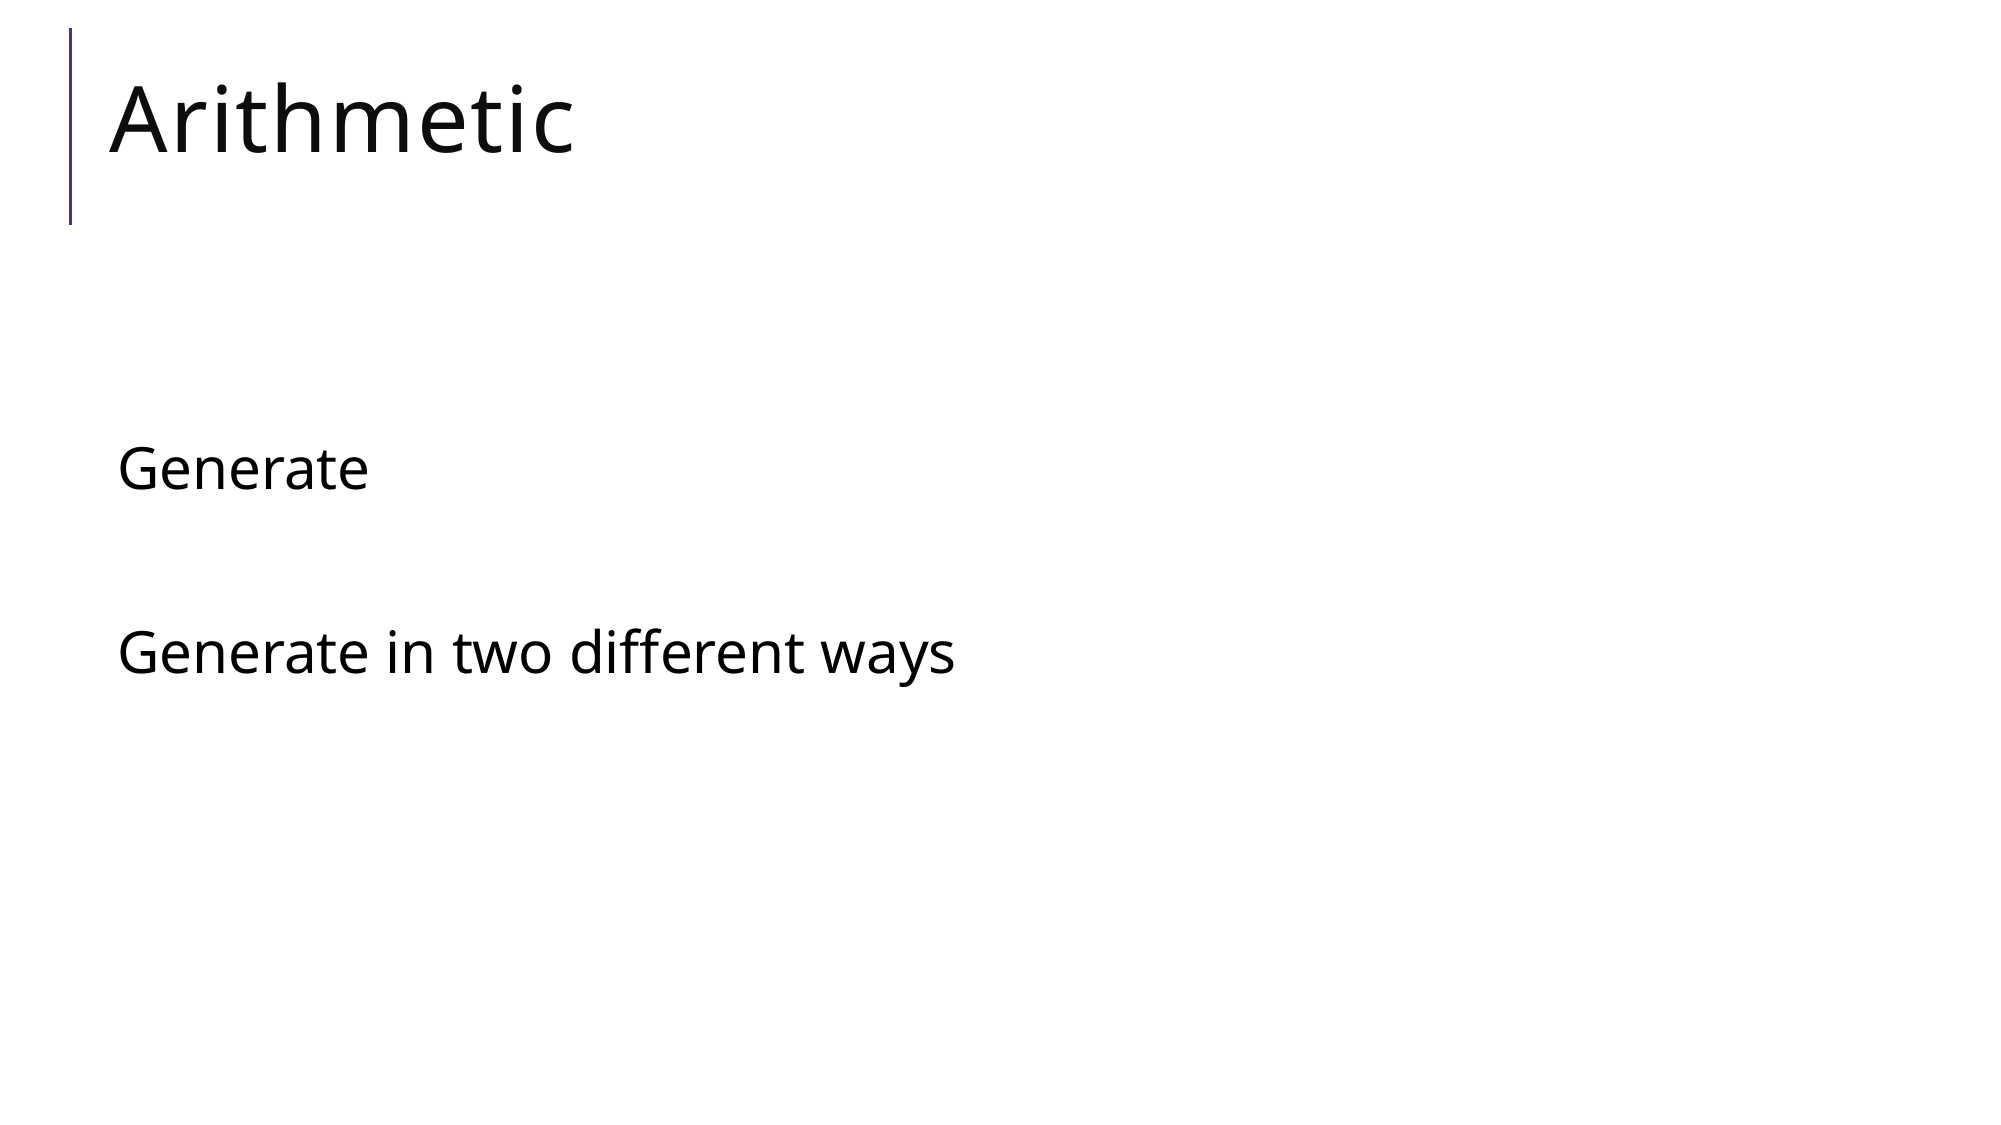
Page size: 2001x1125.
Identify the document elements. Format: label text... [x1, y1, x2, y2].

title Arithmetic [94, 43, 1930, 210]
